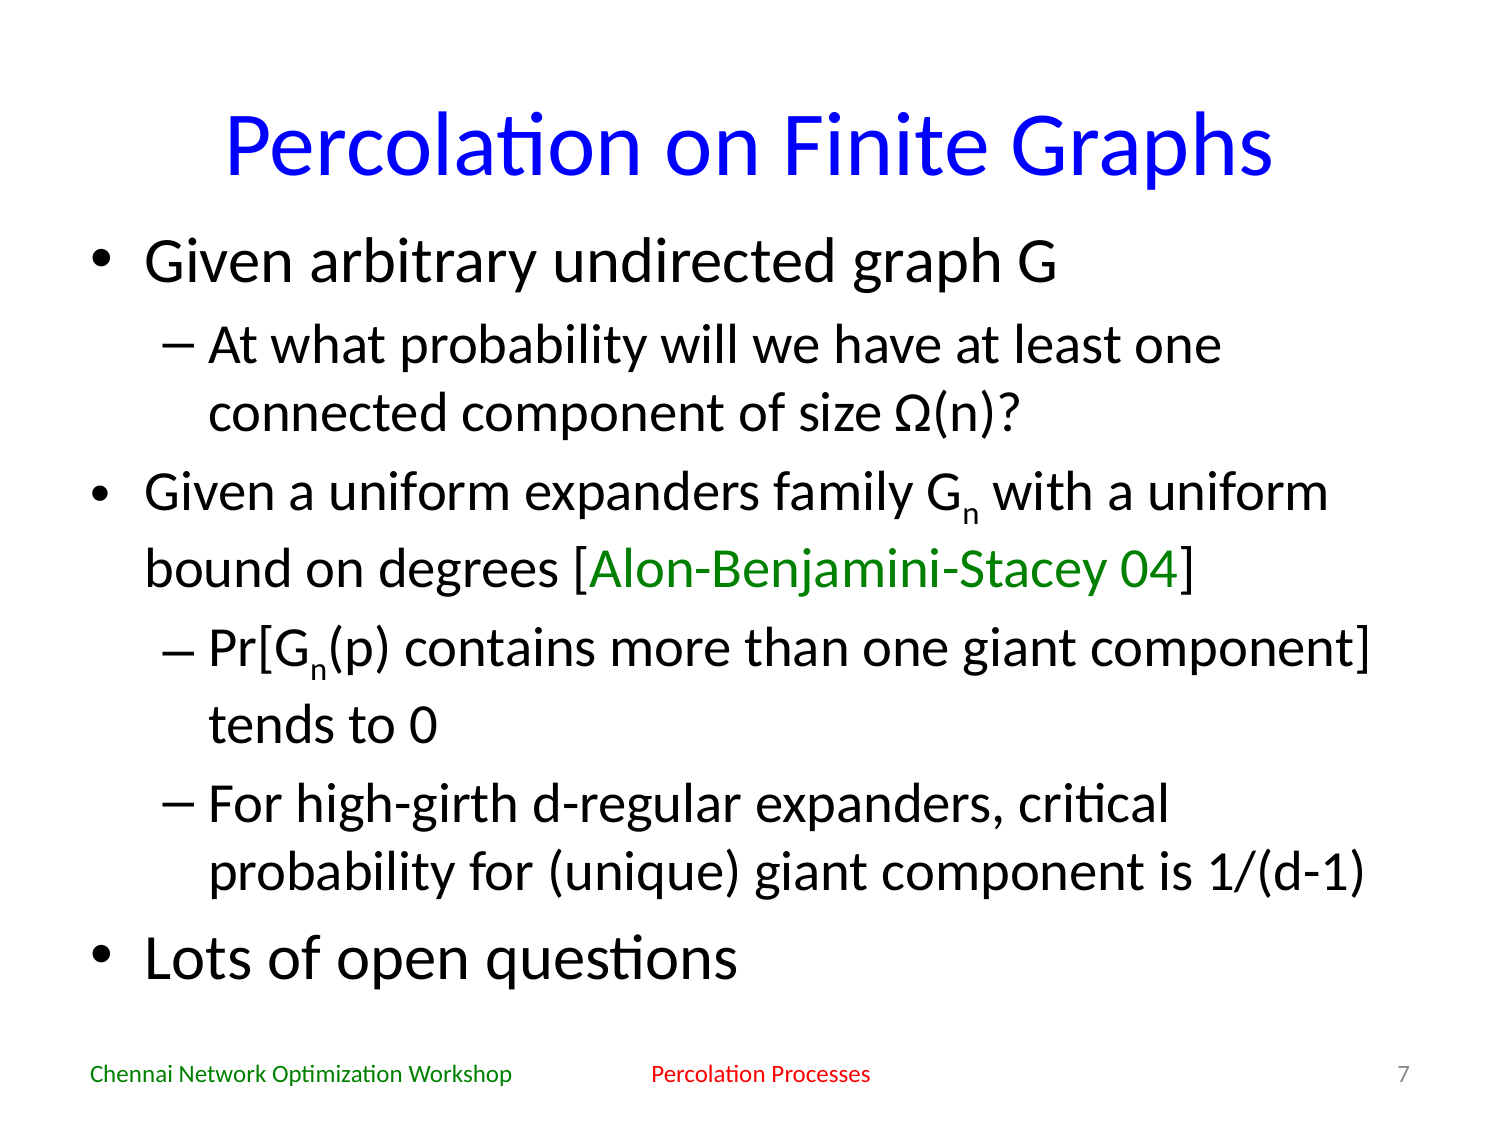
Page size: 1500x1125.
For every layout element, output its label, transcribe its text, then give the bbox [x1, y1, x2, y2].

slide_number 7 [1074, 1042, 1425, 1103]
footer Percolation Processes [608, 1042, 914, 1103]
list Given arbitrary undirected graph G At what probability will we have at least one connected component of size Ω(n)? Given a uniform expanders family Gn with a uniform bound on degrees [Alon-Benjamini-Stacey 04] Pr[Gn(p) contains more than one giant component] tends to 0 For high-girth d-regular expanders, critical probability for (unique) giant component is 1/(d-1) Lots of open questions [75, 210, 1446, 1005]
title Percolation on Finite Graphs [75, 45, 1425, 210]
slide_number Chennai Network Optimization Workshop [75, 1042, 532, 1103]
